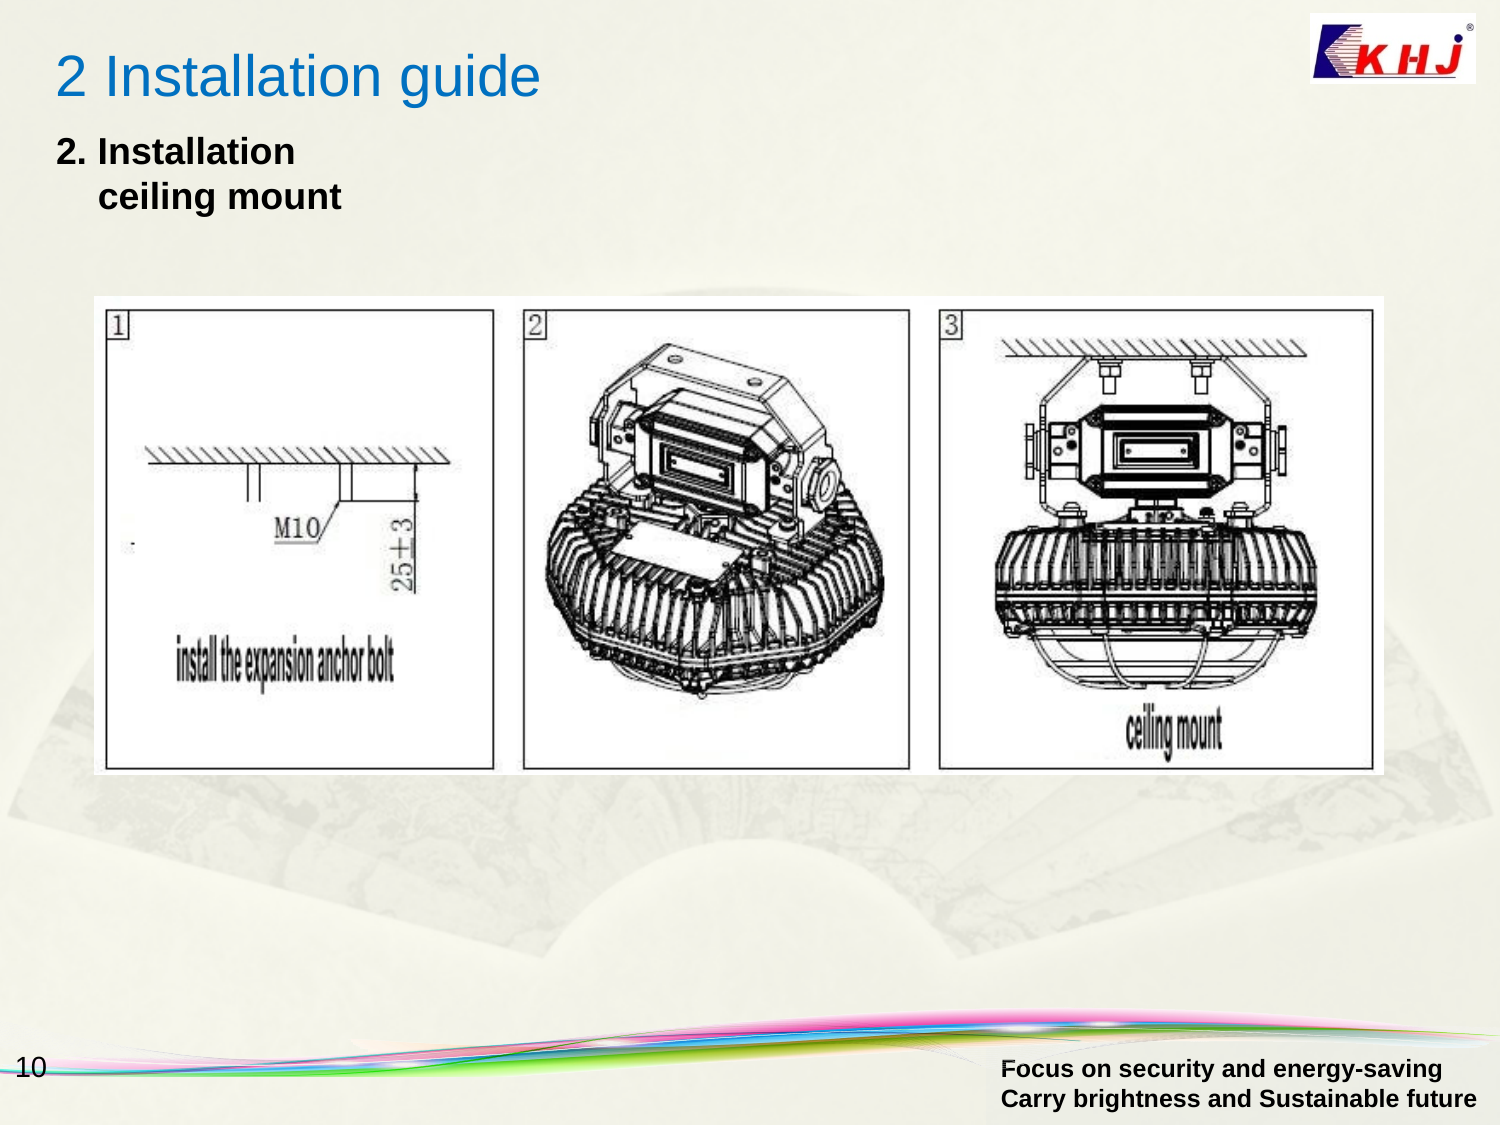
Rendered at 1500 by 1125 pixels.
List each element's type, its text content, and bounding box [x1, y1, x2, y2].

picture [93, 296, 1384, 776]
slide_number 9 [0, 1040, 150, 1088]
picture [1310, 13, 1476, 84]
picture [0, 1005, 1500, 1077]
text_box 2. Installation ceiling mount [41, 119, 431, 225]
